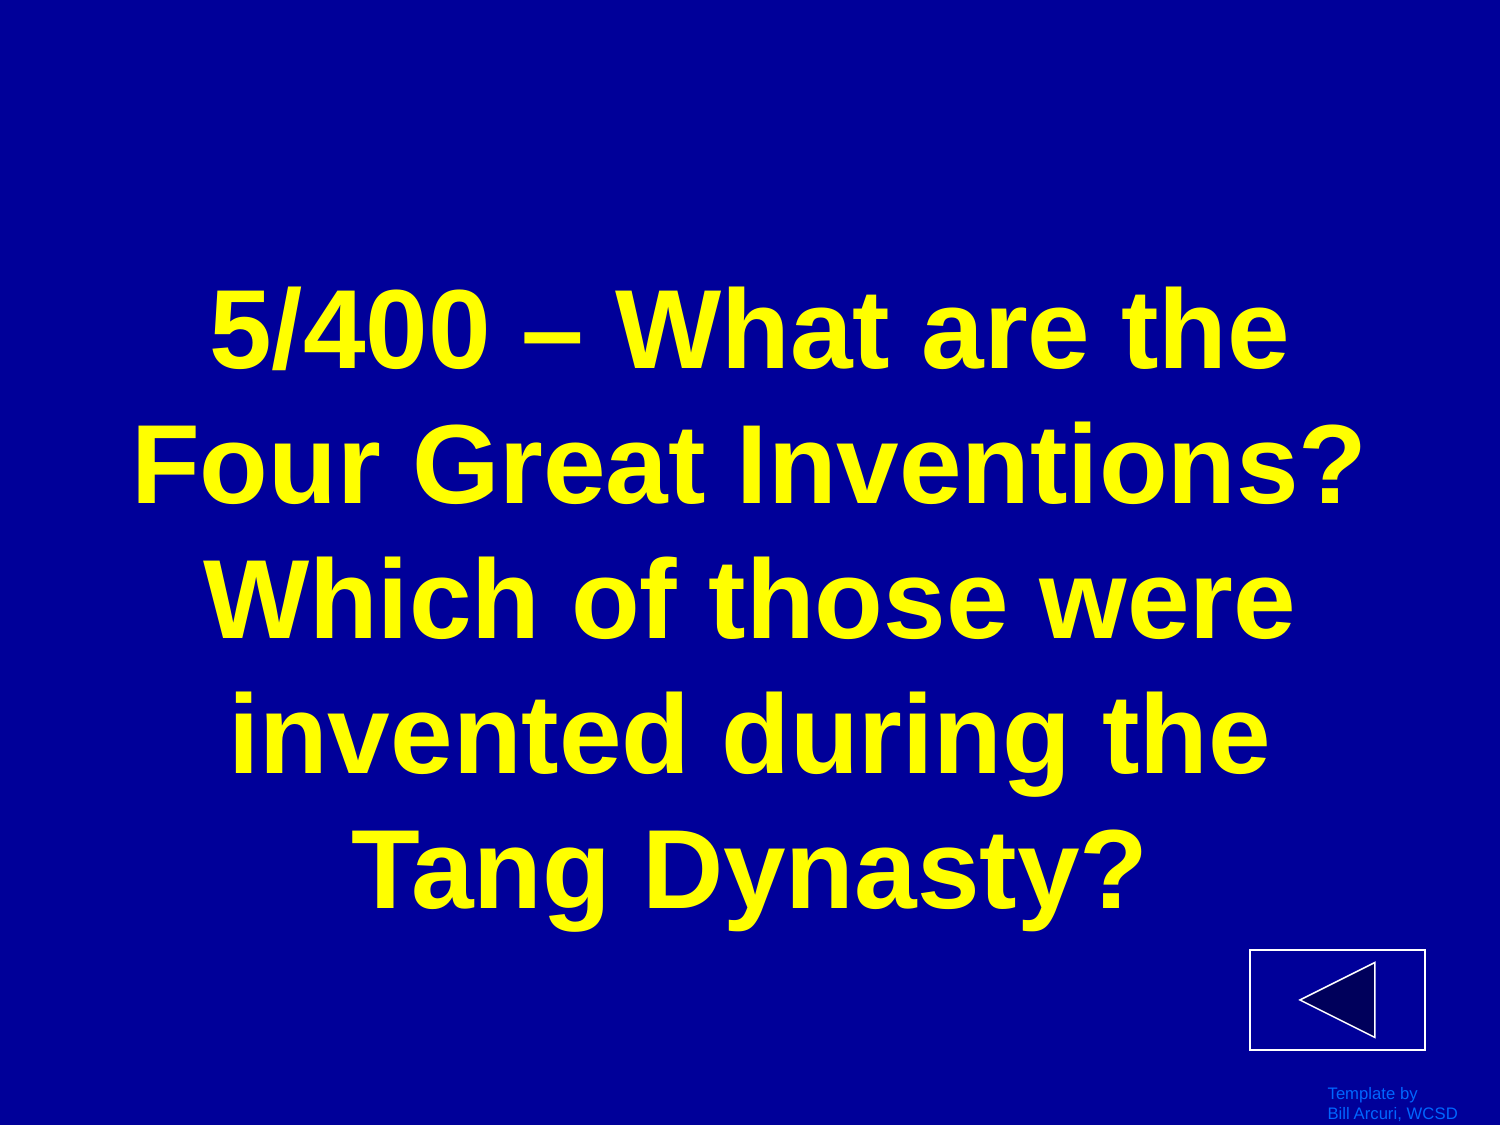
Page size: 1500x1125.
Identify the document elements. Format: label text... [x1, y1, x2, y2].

title 5/400 – What are the Four Great Inventions? Which of those were invented during the Tang Dynasty? [112, 499, 1388, 688]
slide_number Template by Bill Arcuri, WCSD [1312, 1074, 1476, 1125]
text_box [1250, 950, 1426, 1051]
